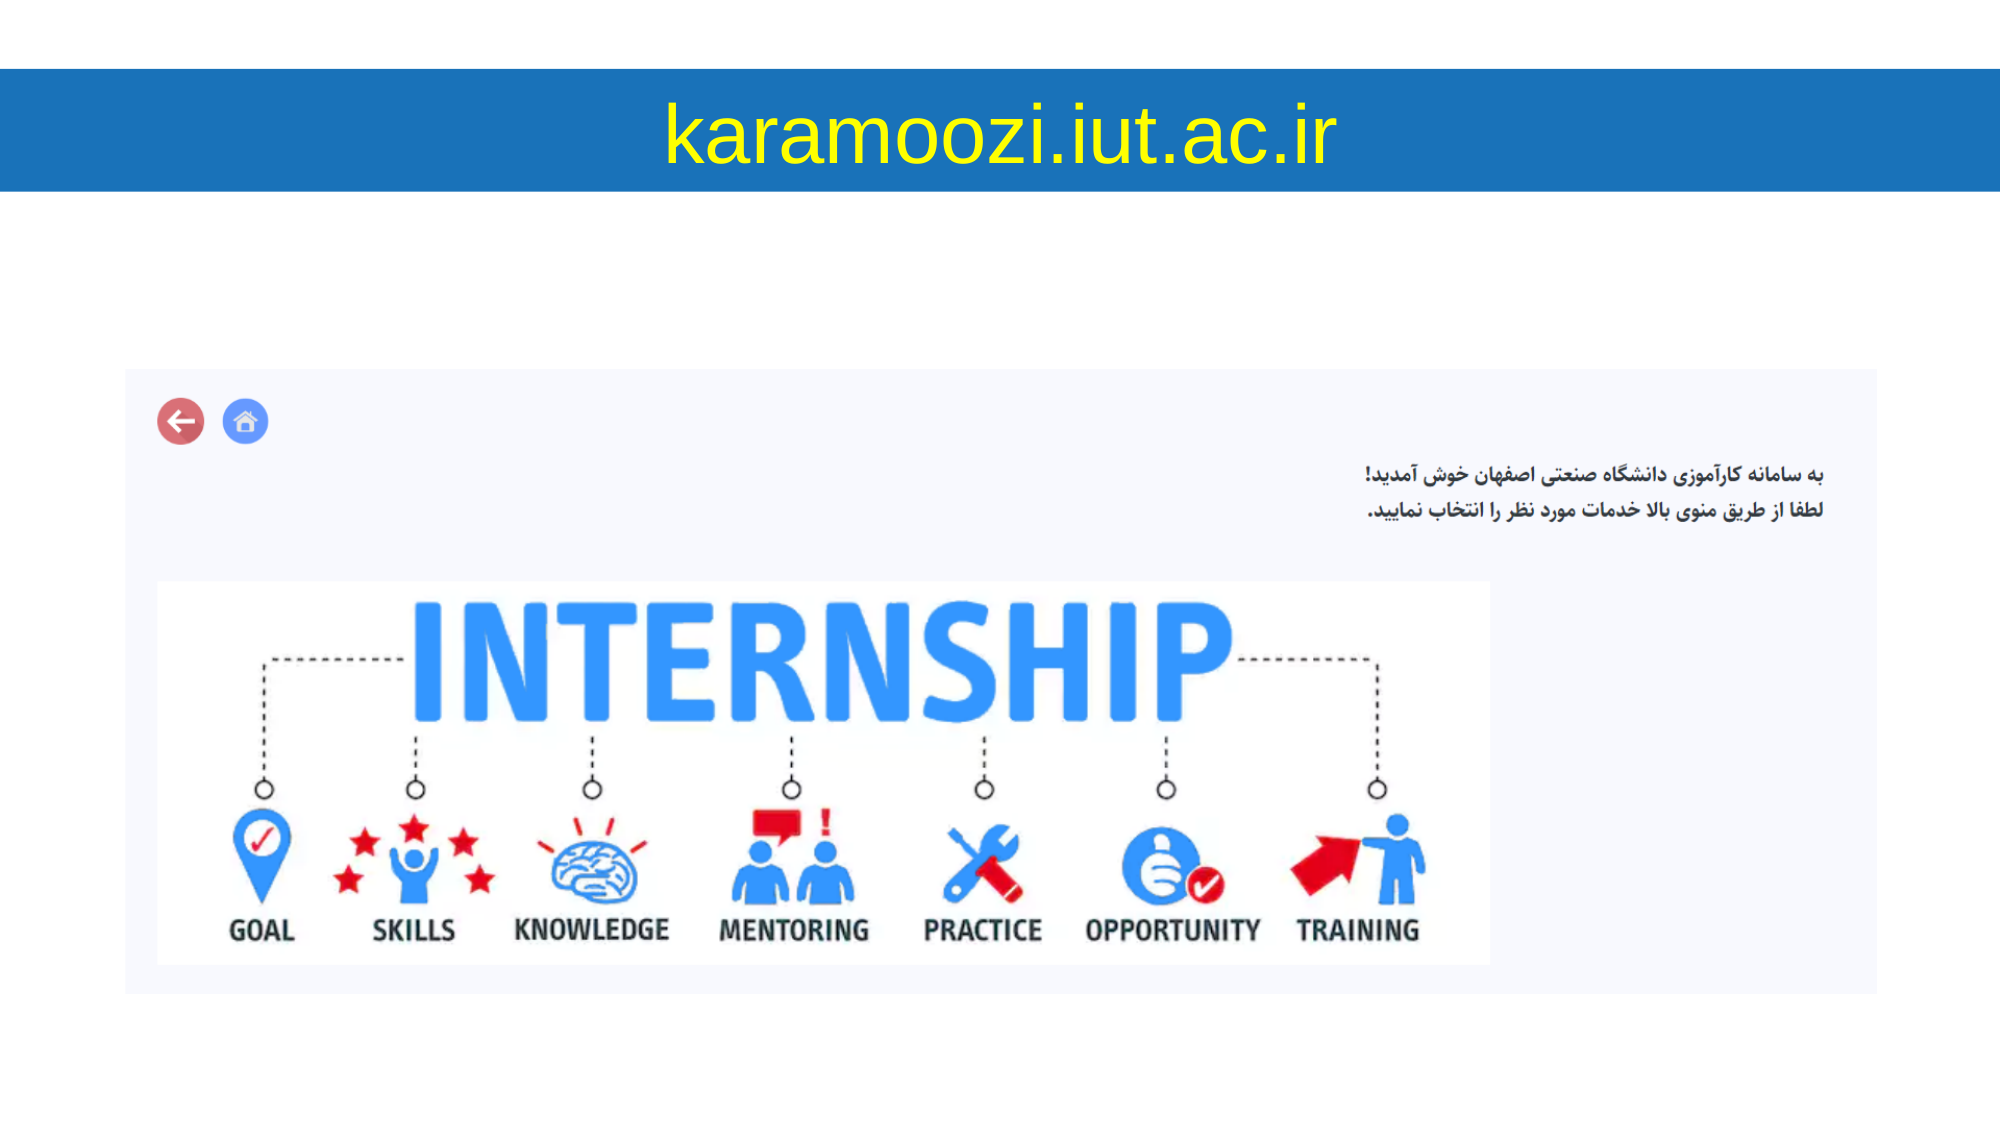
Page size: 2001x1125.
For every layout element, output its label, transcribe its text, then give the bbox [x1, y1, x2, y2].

text_box karamoozi.iut.ac.ir [0, 68, 2000, 193]
picture [125, 369, 1877, 994]
